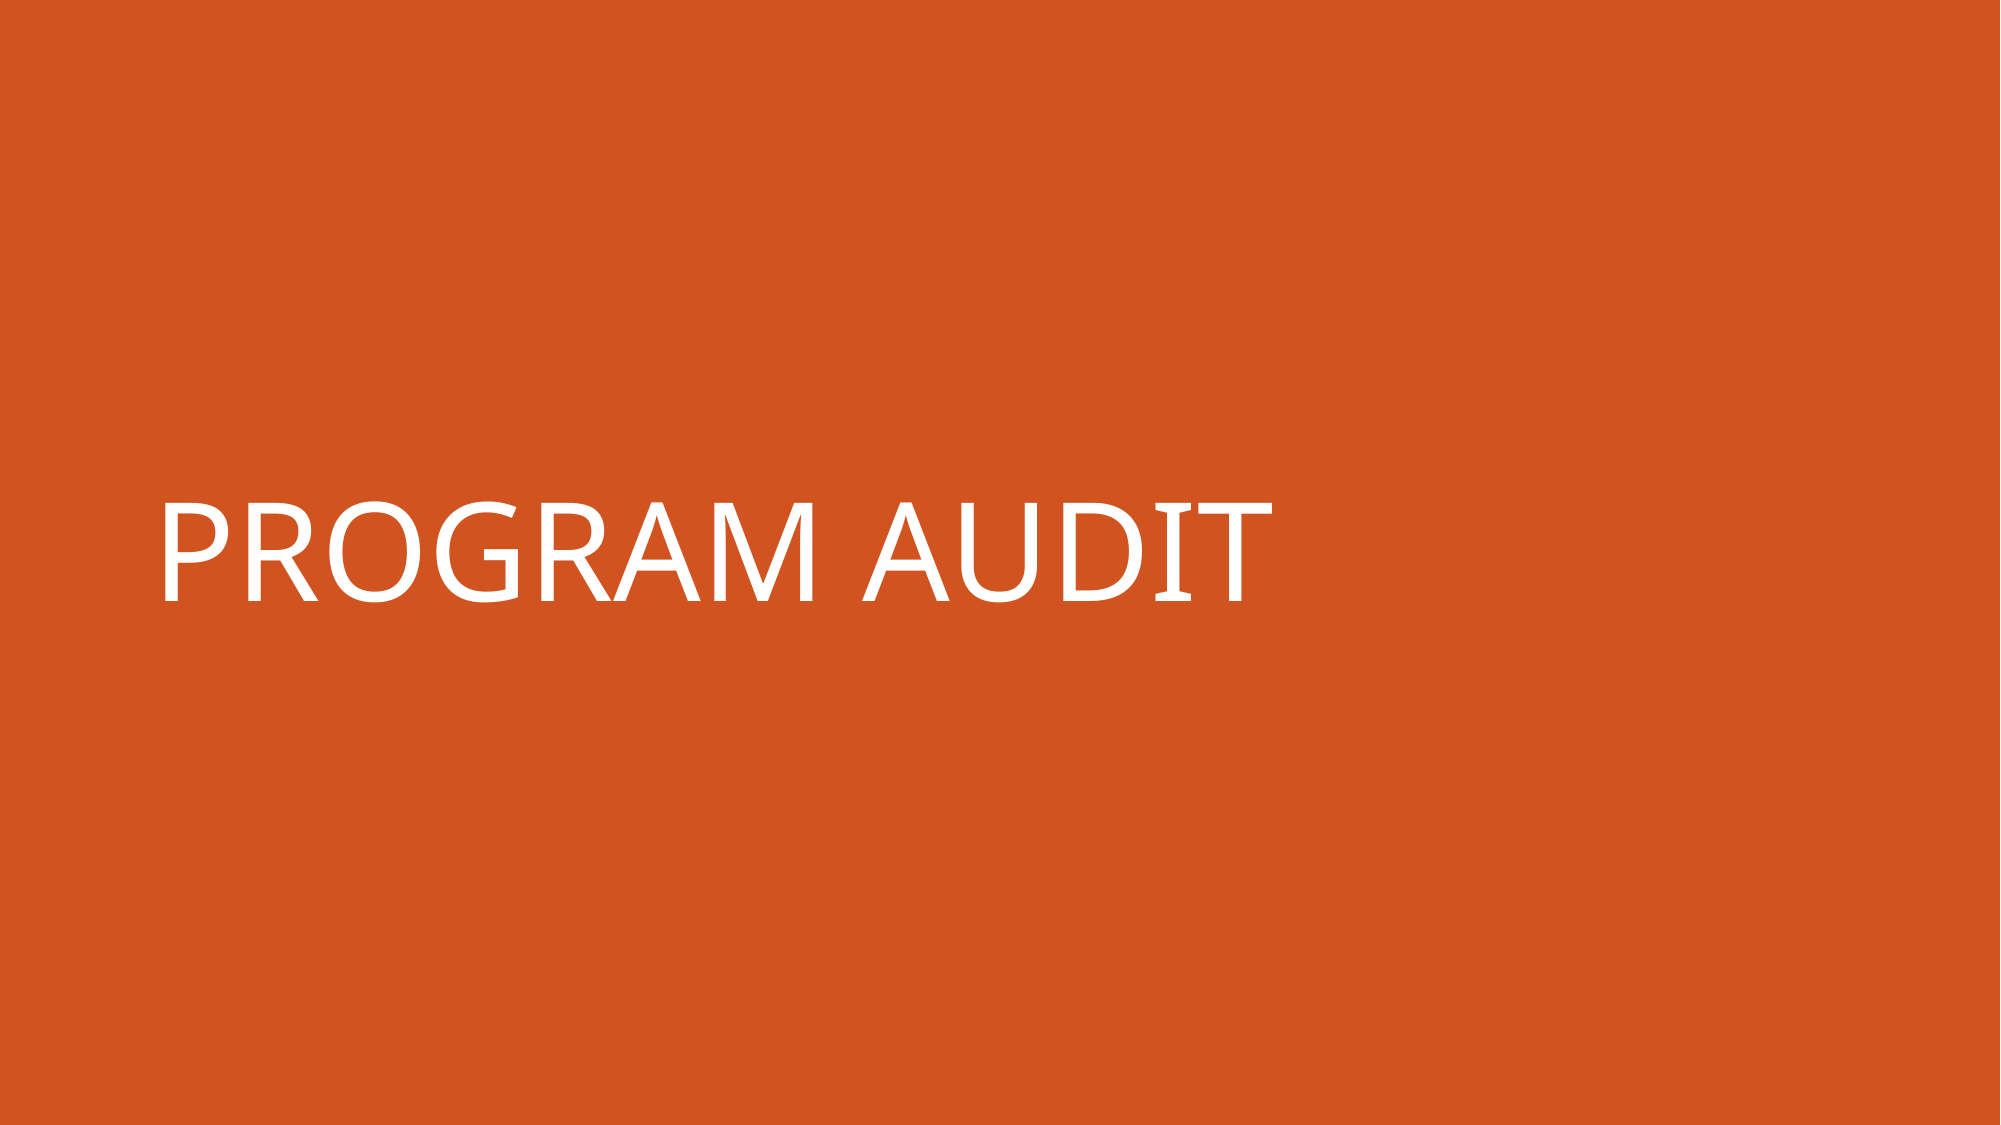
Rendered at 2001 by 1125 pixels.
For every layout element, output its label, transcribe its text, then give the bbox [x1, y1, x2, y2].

title program audit [137, 59, 1349, 1055]
